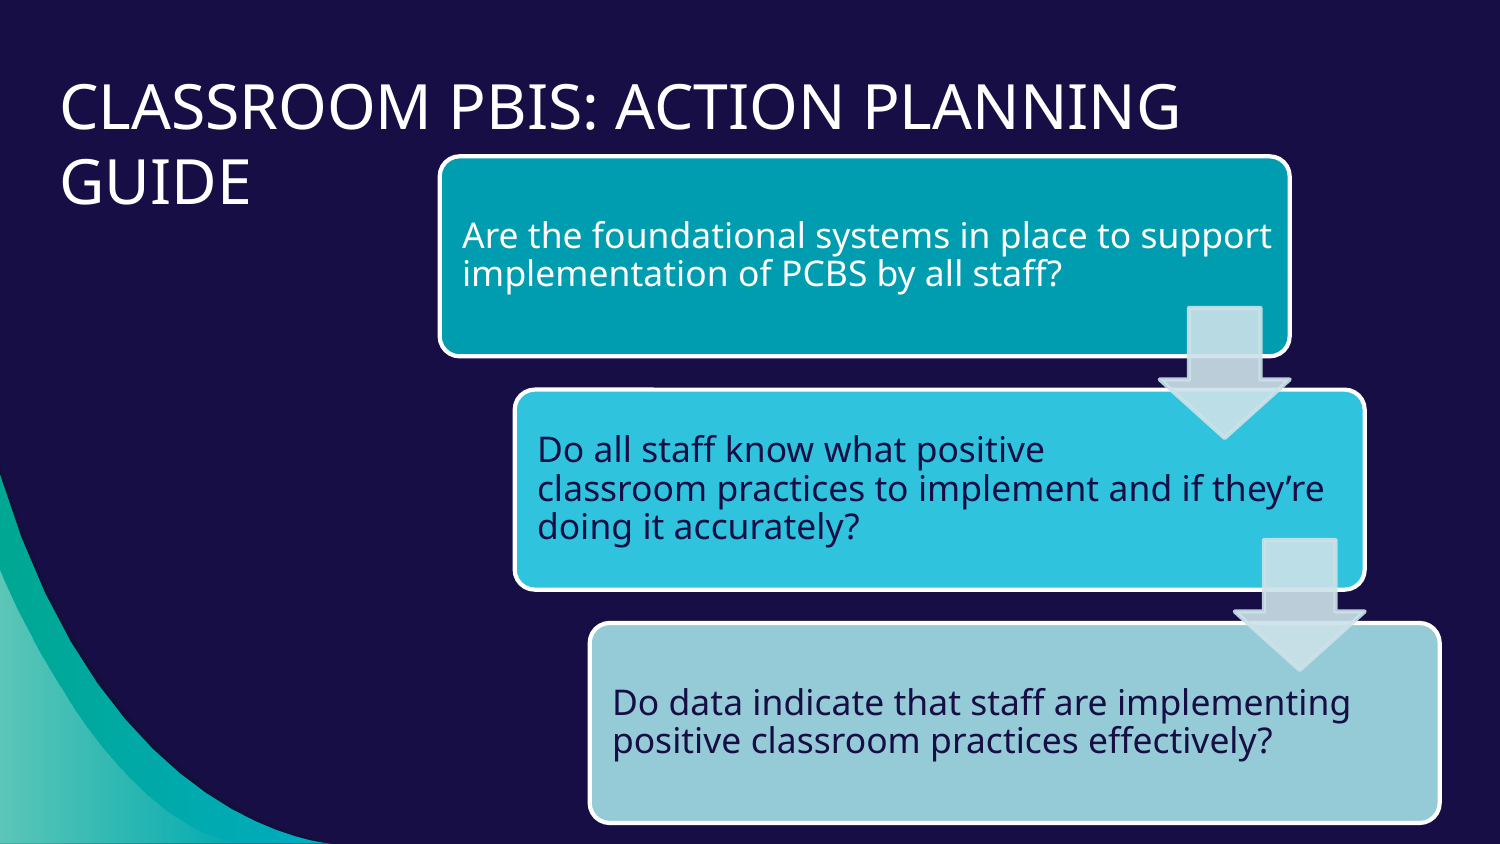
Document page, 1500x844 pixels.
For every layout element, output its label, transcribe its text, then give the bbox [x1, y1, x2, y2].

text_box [439, 156, 1440, 824]
title CLASSROOM PBIS: ACTION PLANNING GUIDE [44, 52, 1390, 157]
